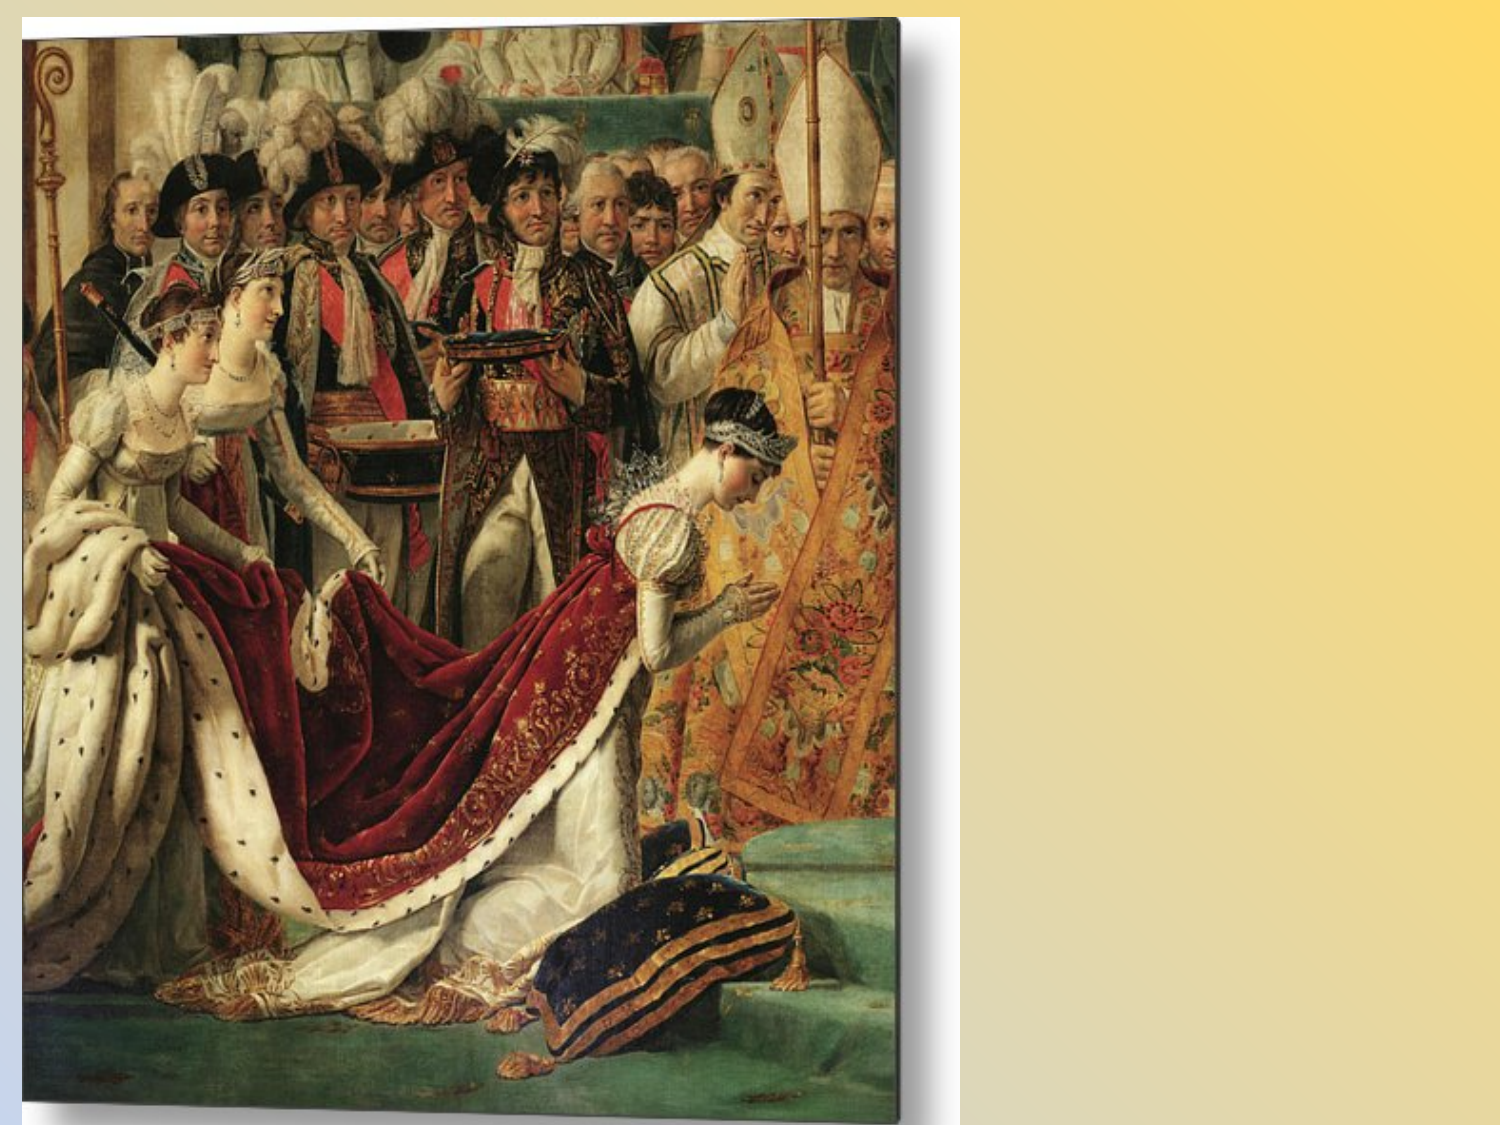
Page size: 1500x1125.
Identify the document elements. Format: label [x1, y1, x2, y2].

picture [22, 17, 960, 1125]
